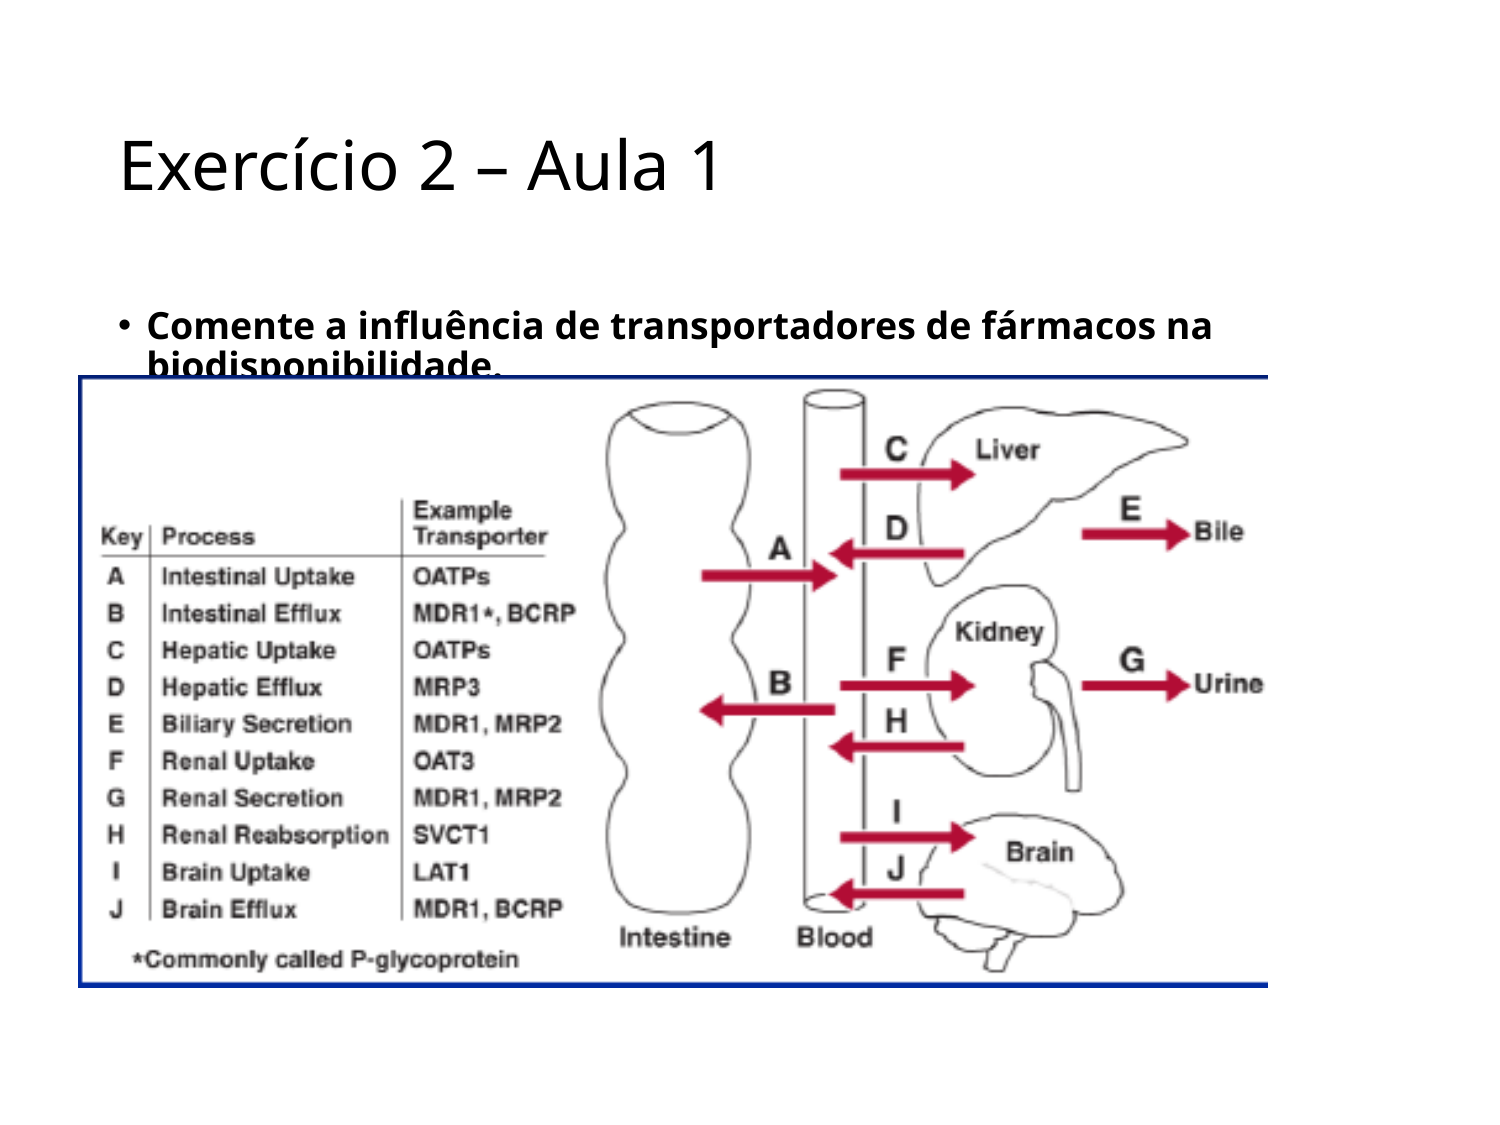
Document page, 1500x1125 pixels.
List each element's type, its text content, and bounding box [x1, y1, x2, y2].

title Exercício 2 – Aula 1 [103, 59, 1397, 278]
list Comente a influência de transportadores de fármacos na biodisponibilidade. [103, 299, 1397, 1014]
picture [78, 375, 1268, 988]
